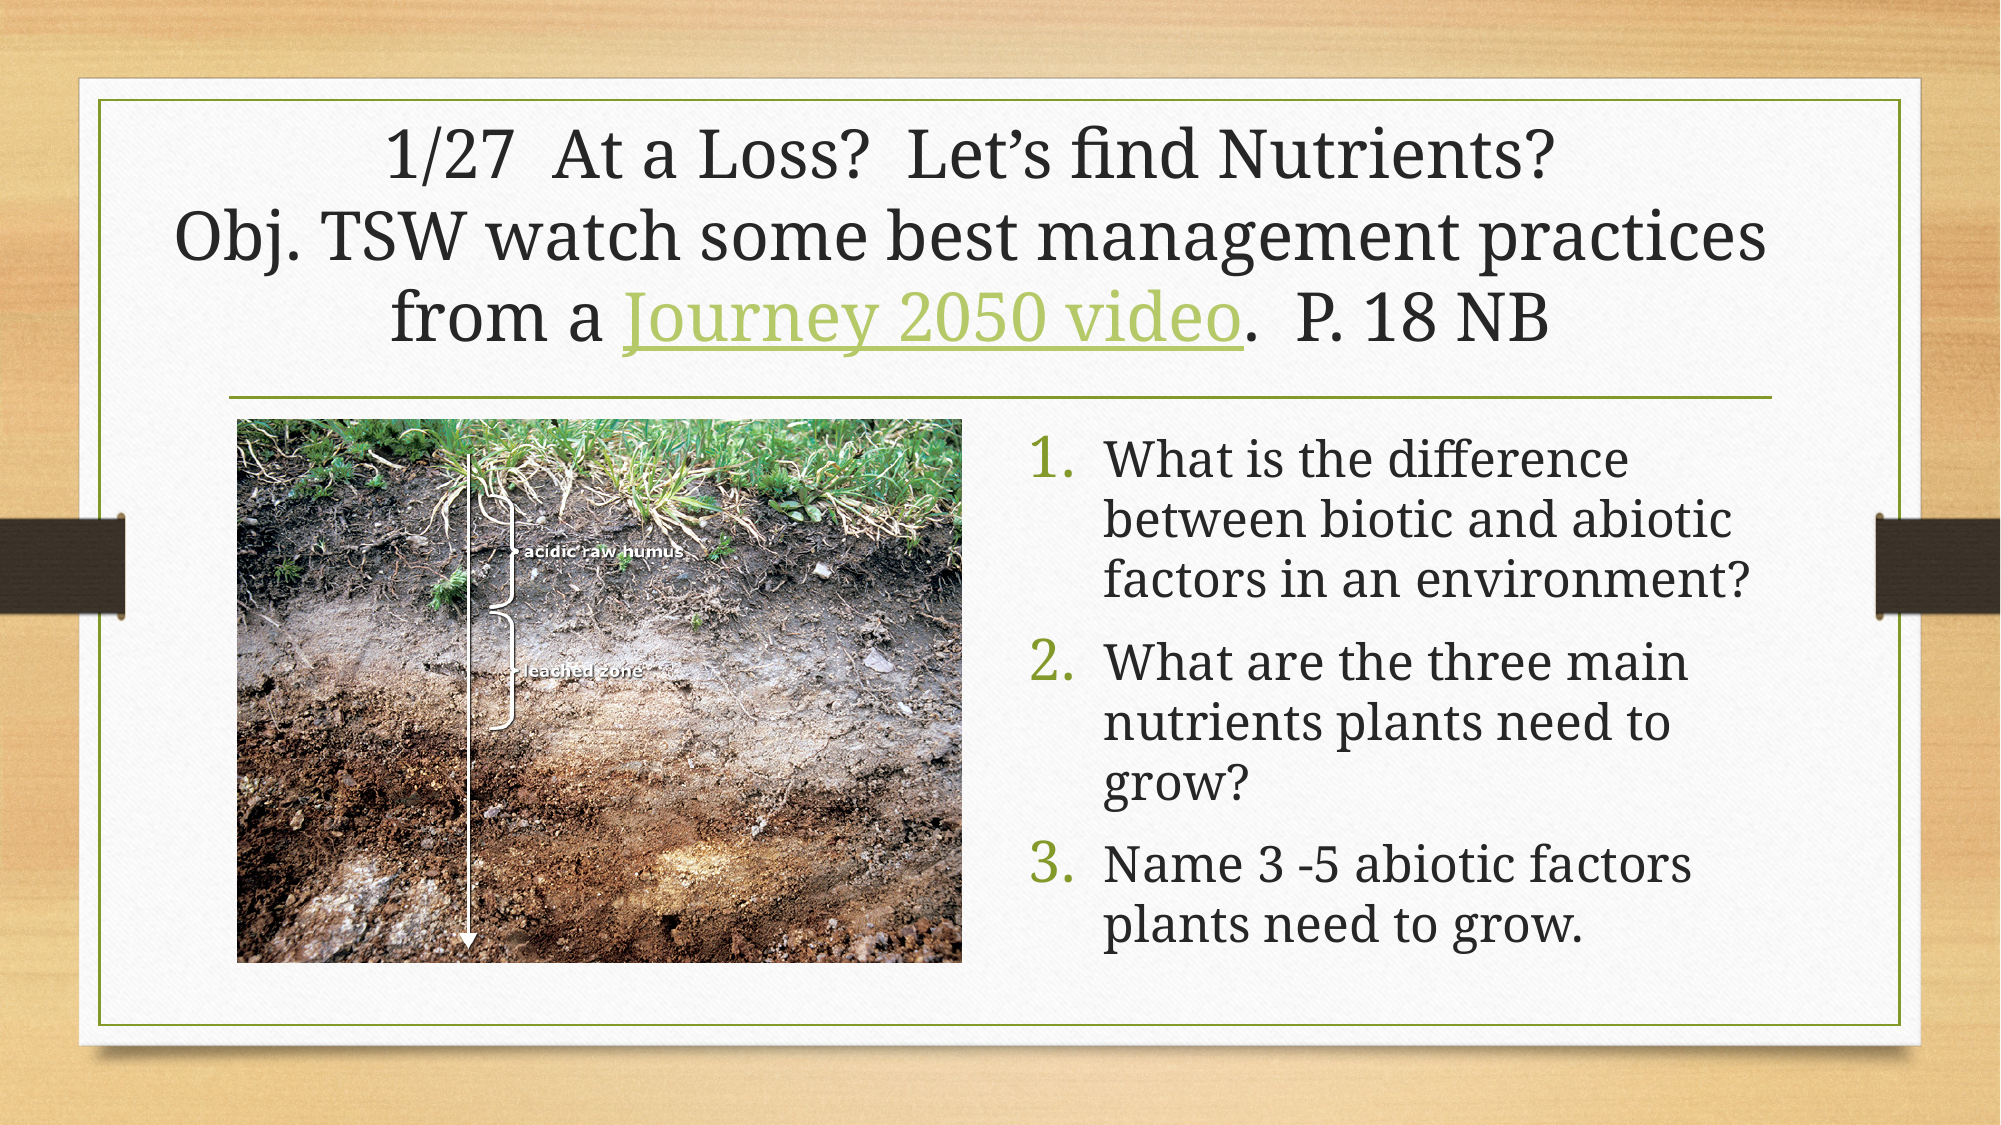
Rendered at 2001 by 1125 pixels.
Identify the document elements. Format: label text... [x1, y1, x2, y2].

title 1/27 At a Loss? Let’s find Nutrients? Obj. TSW watch some best management practices from a Journey 2050 video. P. 18 NB [154, 101, 1788, 375]
list What is the difference between biotic and abiotic factors in an environment? What are the three main nutrients plants need to grow? Name 3 -5 abiotic factors plants need to grow. [1013, 420, 1788, 963]
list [237, 419, 963, 964]
picture [0, 0, 2001, 1125]
